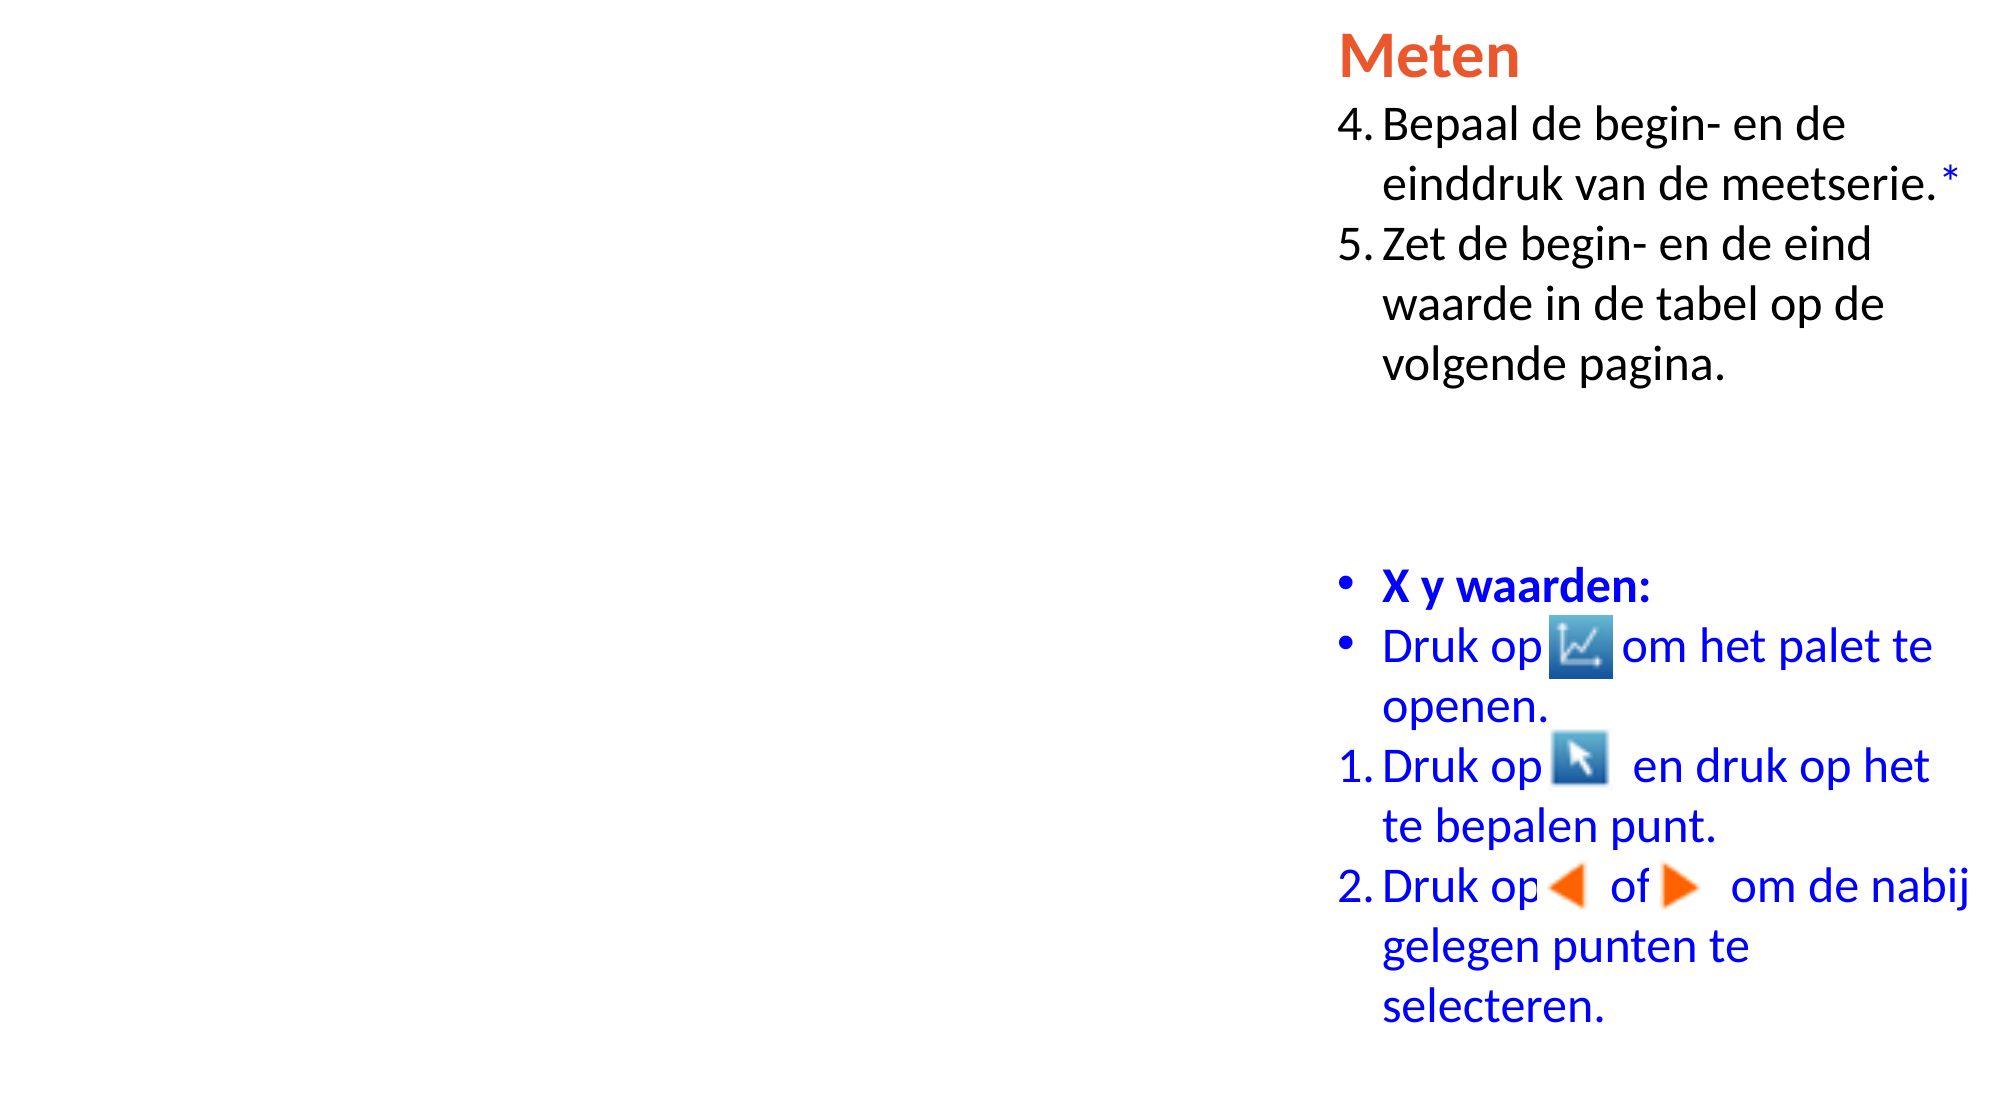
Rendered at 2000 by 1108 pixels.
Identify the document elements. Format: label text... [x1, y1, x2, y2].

text_box Bepaal de begin- en de einddruk van de meetserie.* Zet de begin- en de eind waarde in de tabel op de volgende pagina. [1337, 89, 1979, 391]
text_box X y waarden: Druk op om het palet te openen. Druk op en druk op het te bepalen punt. Druk op of om de nabij gelegen punten te selecteren. [1337, 552, 1979, 1105]
text_box Meten [1338, 10, 1522, 89]
picture [1549, 728, 1613, 792]
picture [1549, 615, 1613, 679]
picture [1649, 853, 1713, 917]
picture [1536, 853, 1600, 917]
